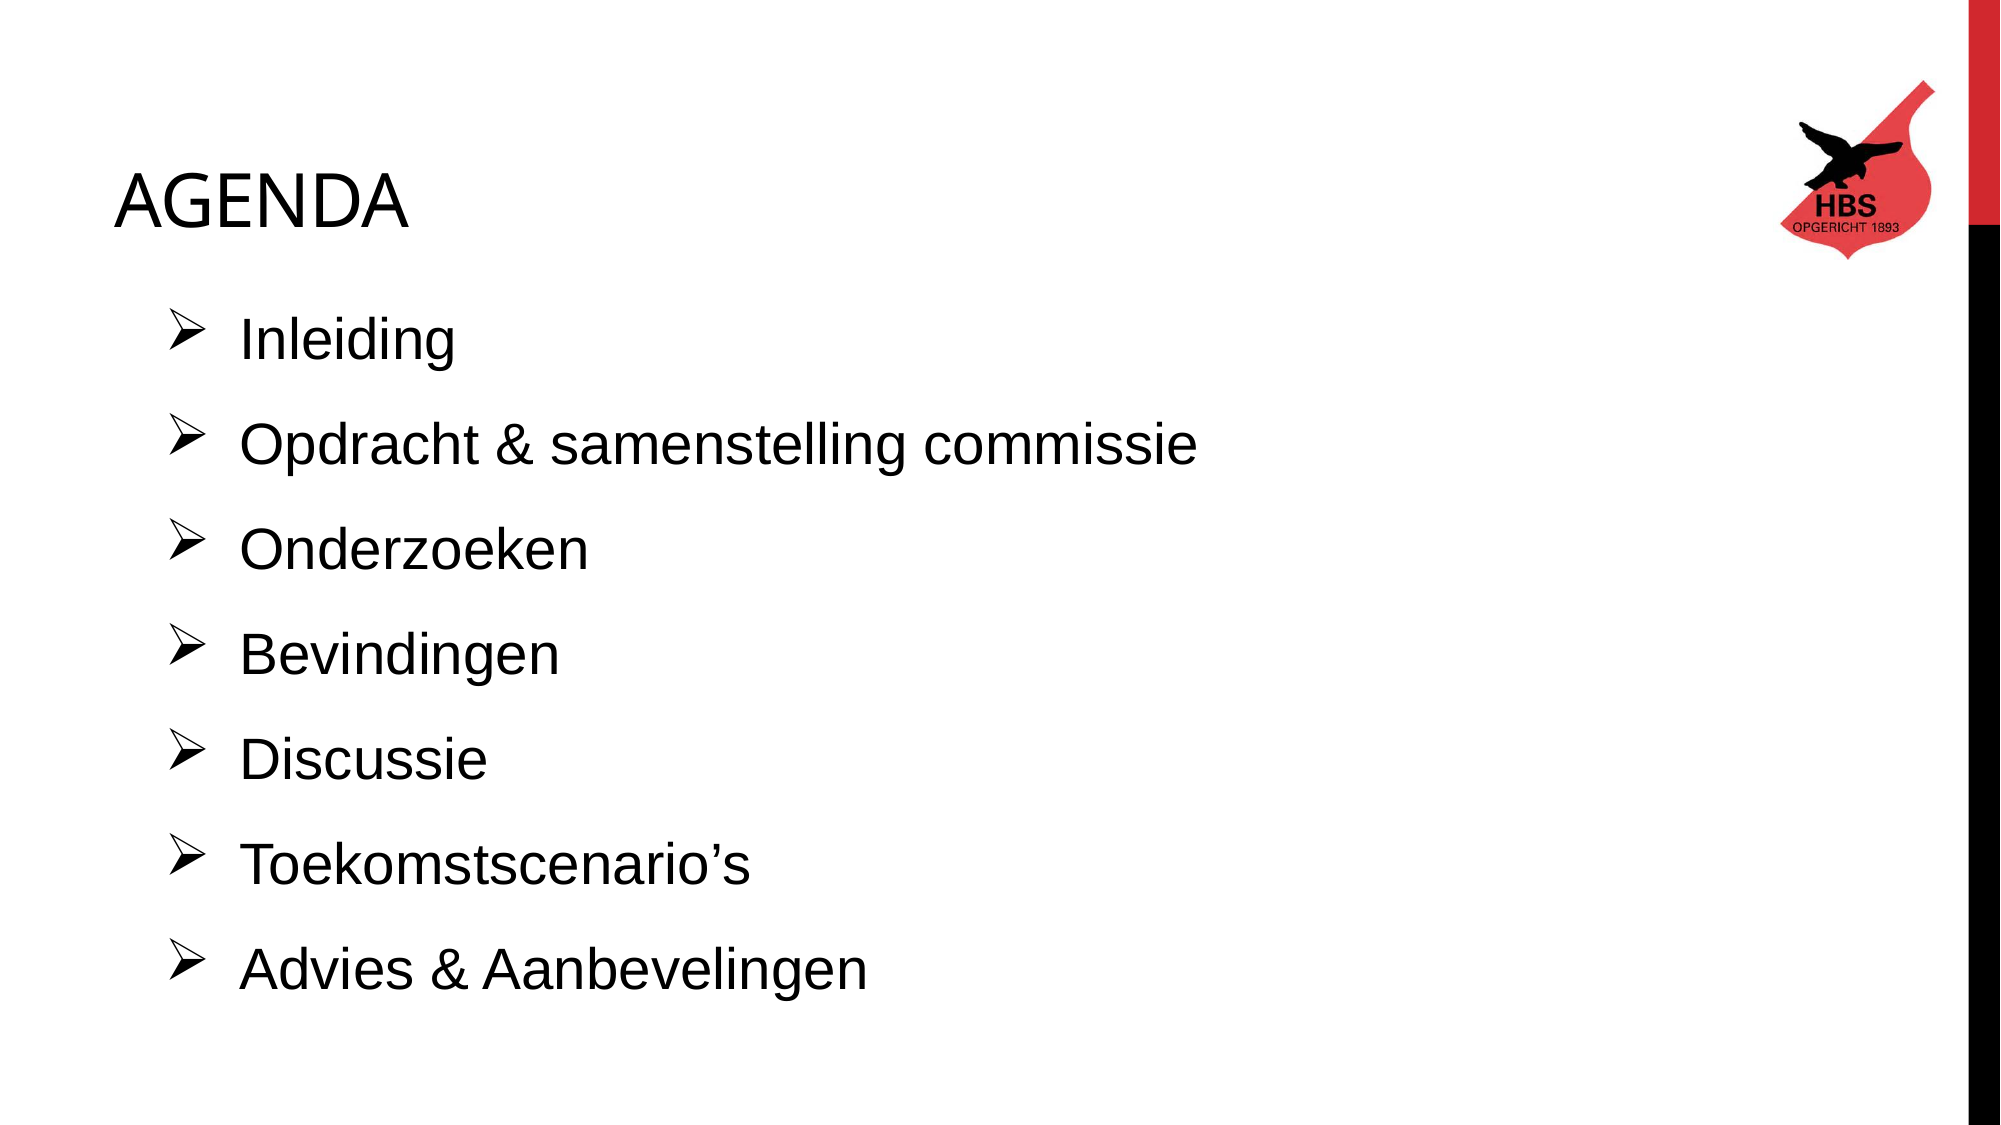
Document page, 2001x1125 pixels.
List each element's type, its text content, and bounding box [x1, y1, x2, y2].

text_box Inleiding Opdracht & samenstelling commissie Onderzoeken Bevindingen Discussie Toekomstscenario’s Advies & Aanbevelingen [149, 259, 1849, 1054]
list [1752, 67, 1945, 260]
title Agenda [99, 25, 1367, 250]
